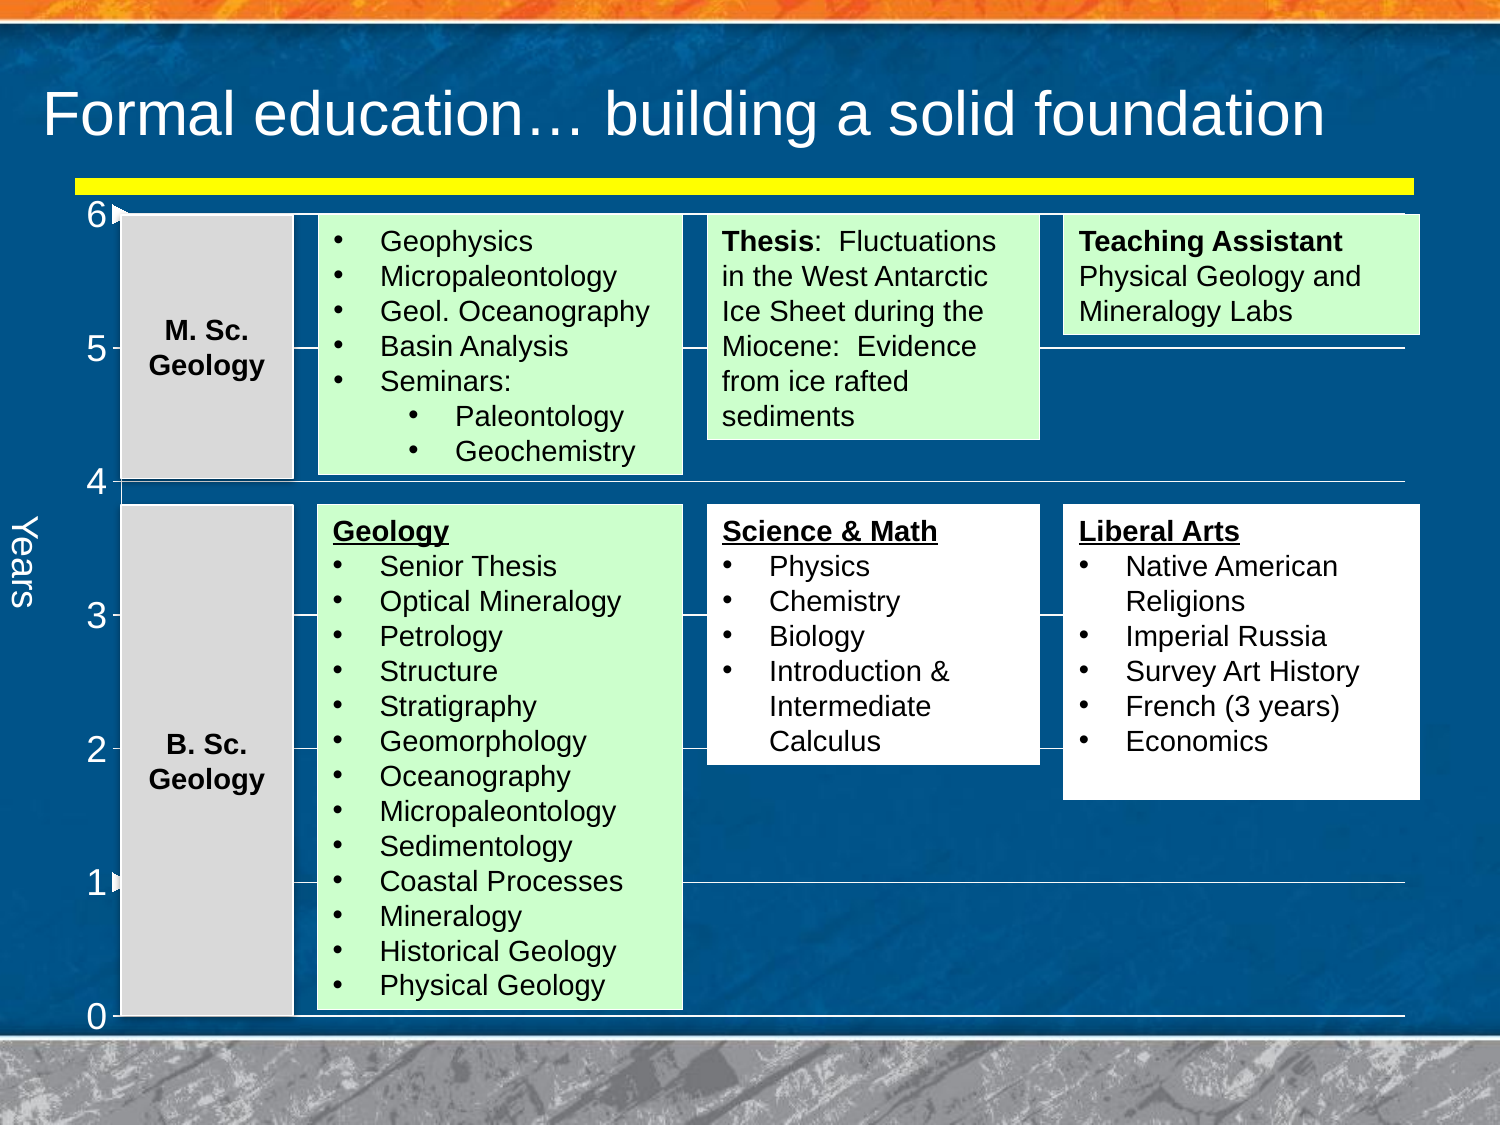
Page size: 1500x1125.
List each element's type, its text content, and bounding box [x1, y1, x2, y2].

text_box Years [0, 500, 37, 635]
picture [0, 0, 1500, 1125]
title Formal education… building a solid foundation [27, 56, 1378, 166]
chart [42, 184, 1420, 1056]
